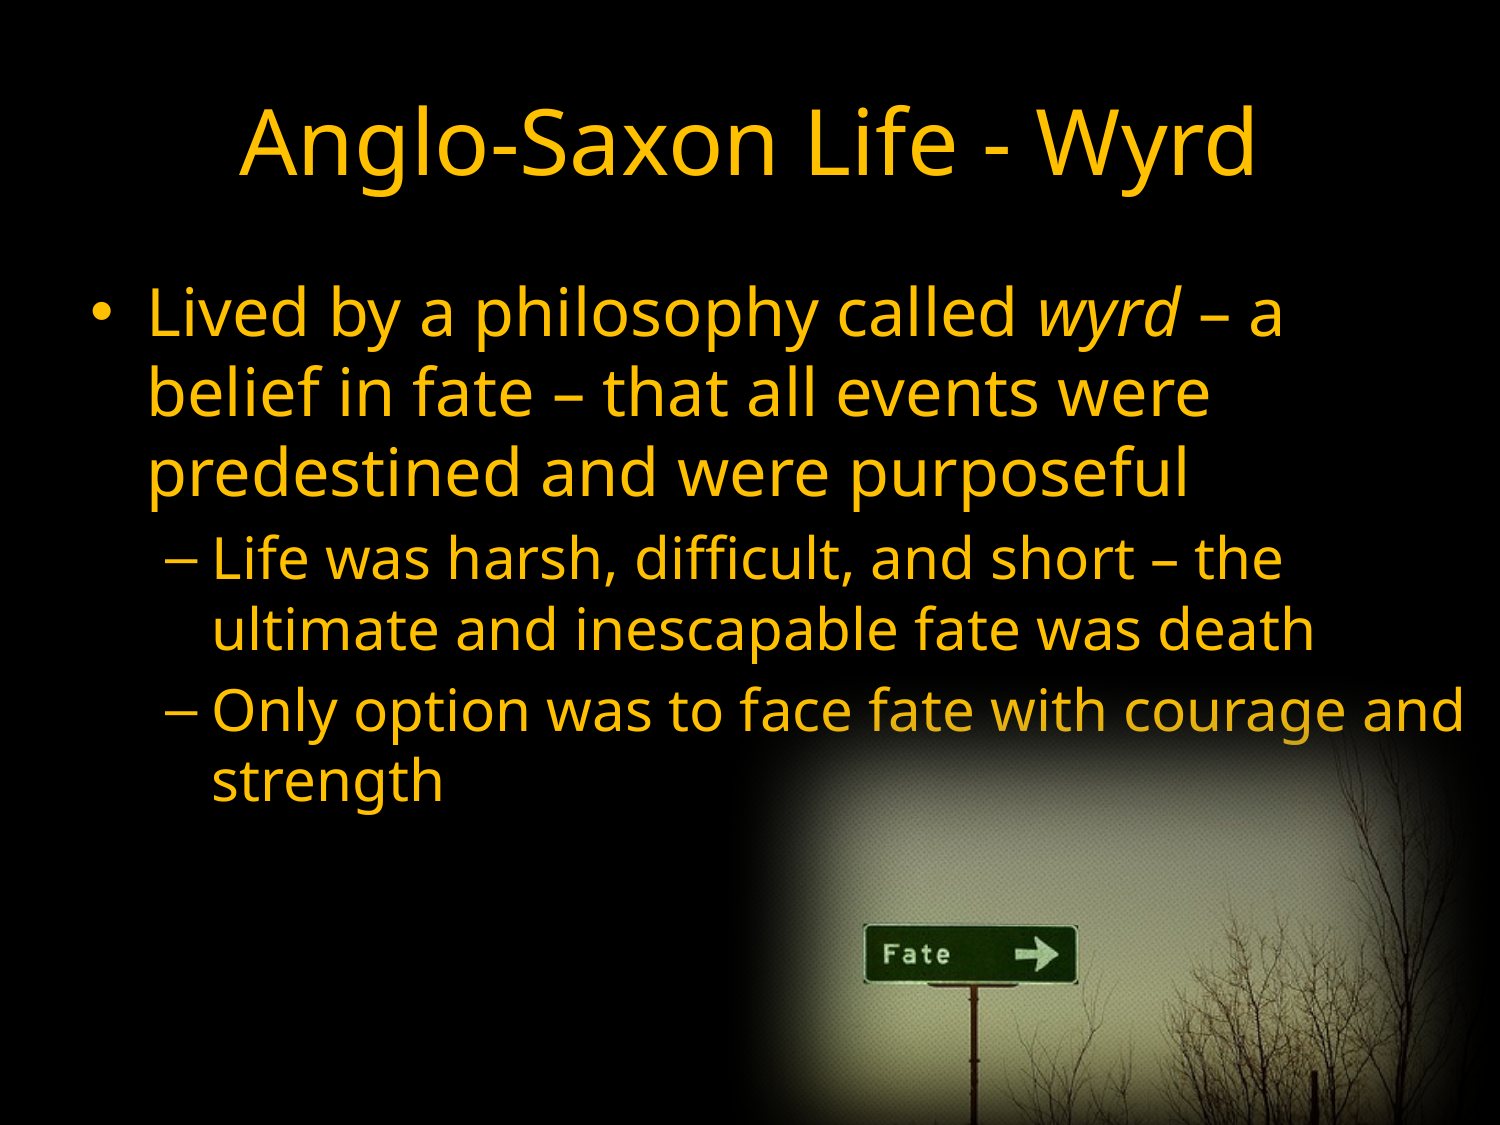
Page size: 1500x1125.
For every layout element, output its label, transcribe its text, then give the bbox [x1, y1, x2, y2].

picture [718, 662, 1500, 1125]
title Anglo-Saxon Life - Wyrd [75, 45, 1425, 233]
list Lived by a philosophy called wyrd – a belief in fate – that all events were predestined and were purposeful Life was harsh, difficult, and short – the ultimate and inescapable fate was death Only option was to face fate with courage and strength [75, 262, 1488, 1005]
